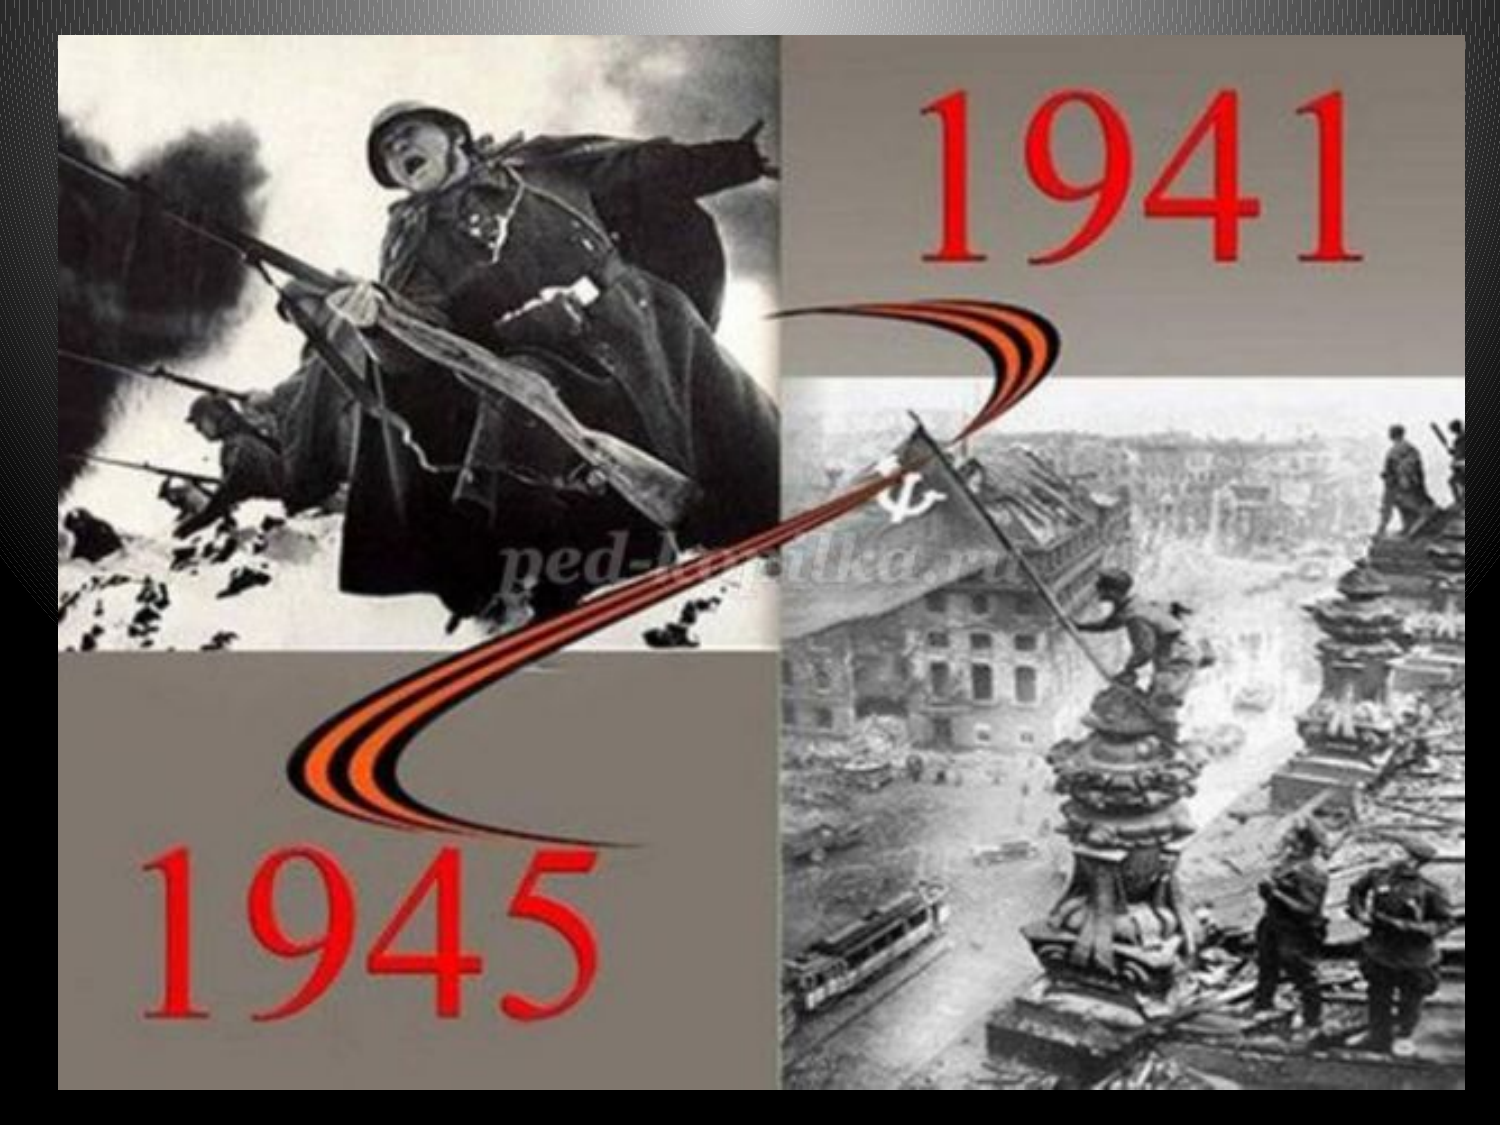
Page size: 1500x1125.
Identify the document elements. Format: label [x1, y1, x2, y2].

list [58, 34, 1466, 1091]
